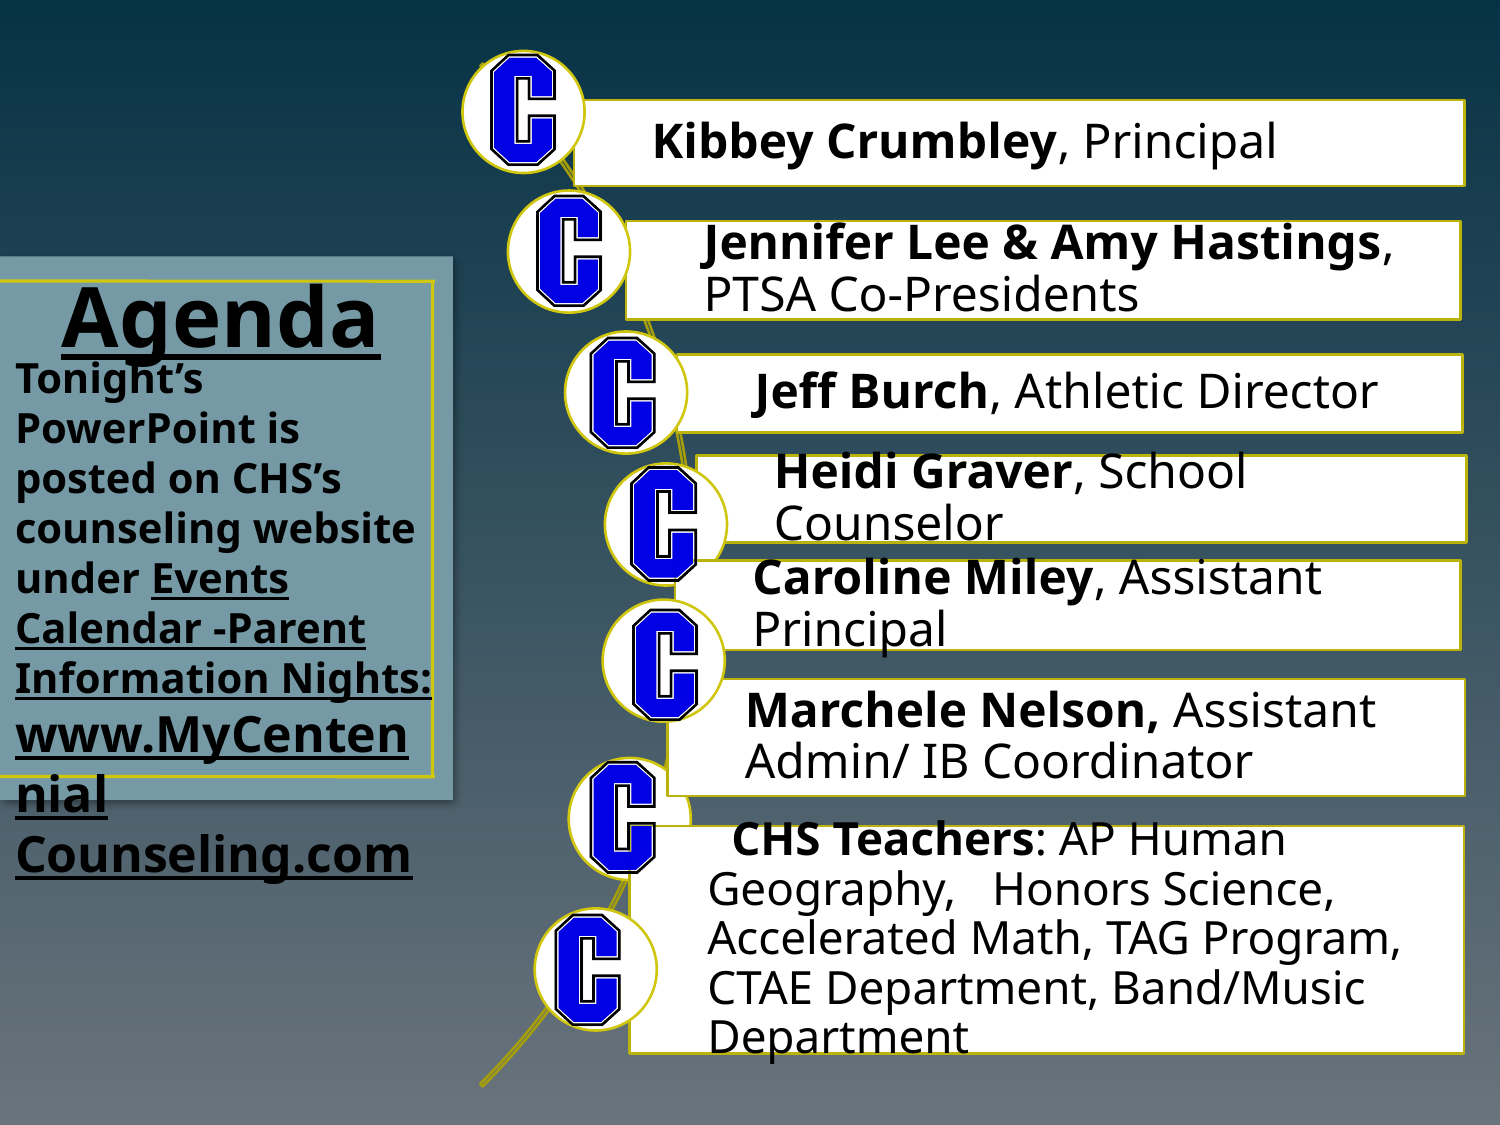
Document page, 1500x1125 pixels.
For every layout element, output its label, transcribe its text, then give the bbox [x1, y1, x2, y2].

list Tonight’s PowerPoint is posted on CHS’s counseling website under Events Calendar -Parent Information Nights: www.MyCentennial Counseling.com [0, 344, 450, 670]
title Agenda [25, 186, 416, 344]
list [462, 37, 1476, 1113]
picture [448, 12, 741, 1066]
